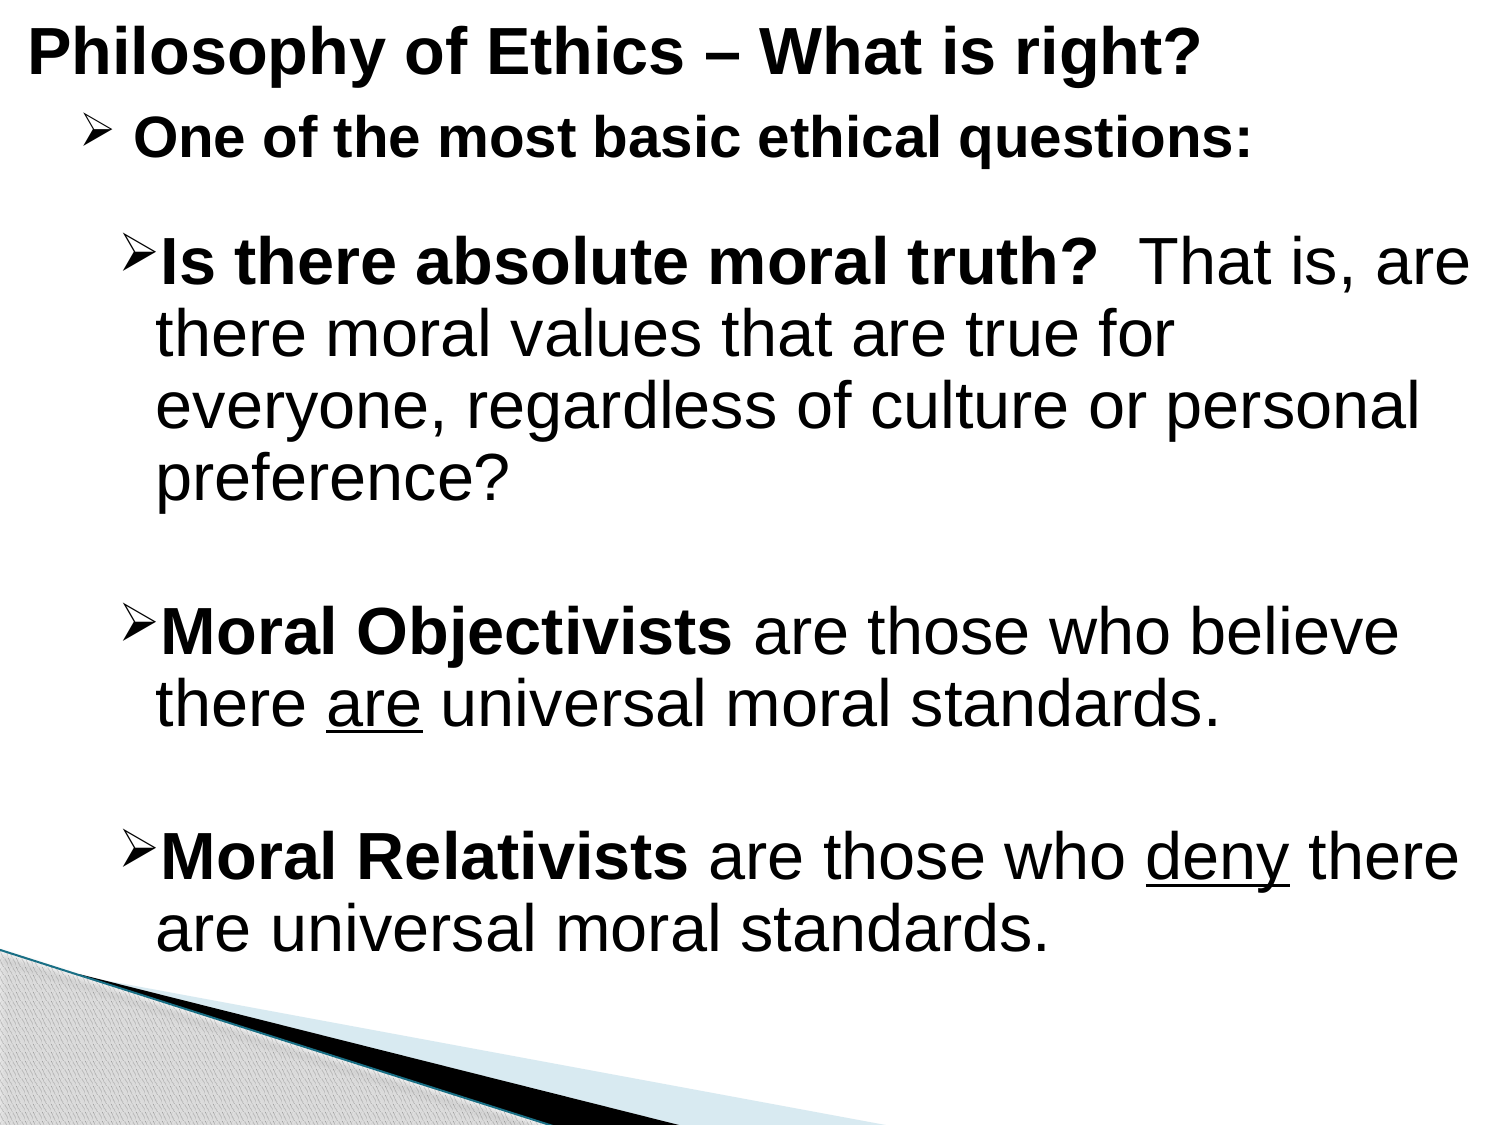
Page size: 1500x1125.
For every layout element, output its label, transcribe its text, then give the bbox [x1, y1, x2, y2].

title Philosophy of Ethics – What is right? [12, 0, 1500, 96]
list One of the most basic ethical questions: Is there absolute moral truth? That is, are there moral values that are true for everyone, regardless of culture or personal preference? Moral Objectivists are those who believe there are universal moral standards. Moral Relativists are those who deny there are universal moral standards. [0, 99, 1500, 1125]
